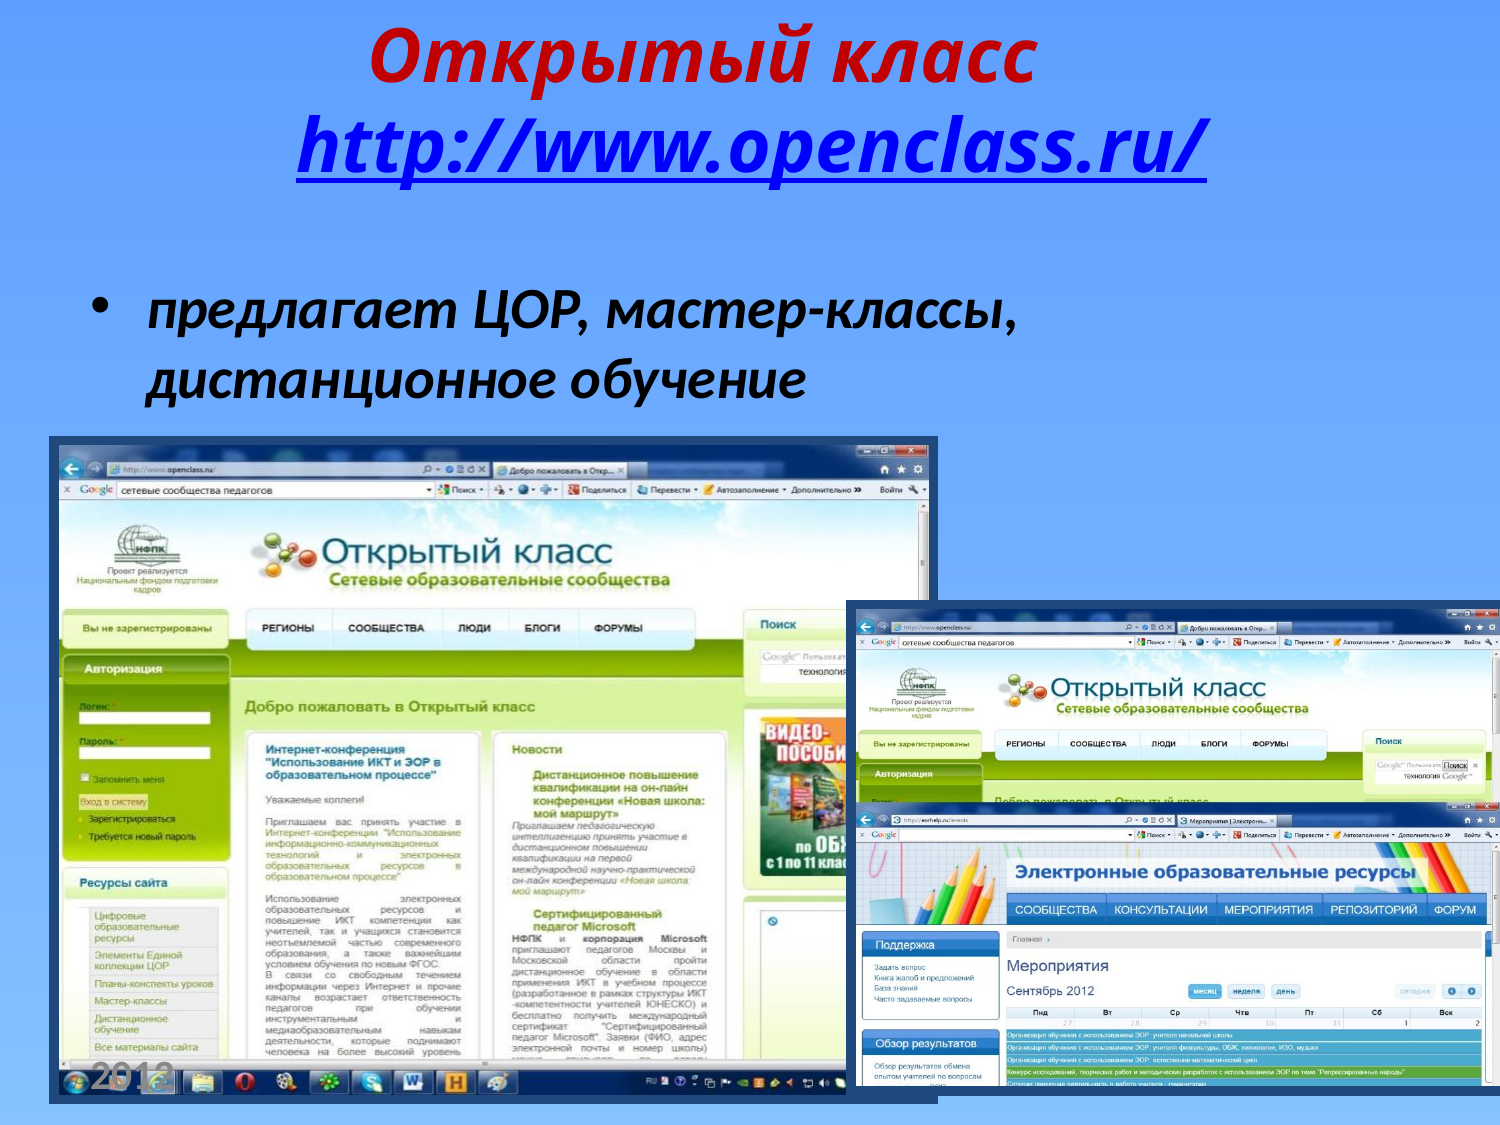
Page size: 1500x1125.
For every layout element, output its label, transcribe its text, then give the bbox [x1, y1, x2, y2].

title Открытый класс http://www.openclass.ru/ [76, 54, 1428, 243]
list предлагает ЦОР, мастер-классы, дистанционное обучение [74, 262, 1426, 600]
footer Методические чтения [1009, 1096, 1485, 1104]
picture [58, 445, 1500, 1096]
